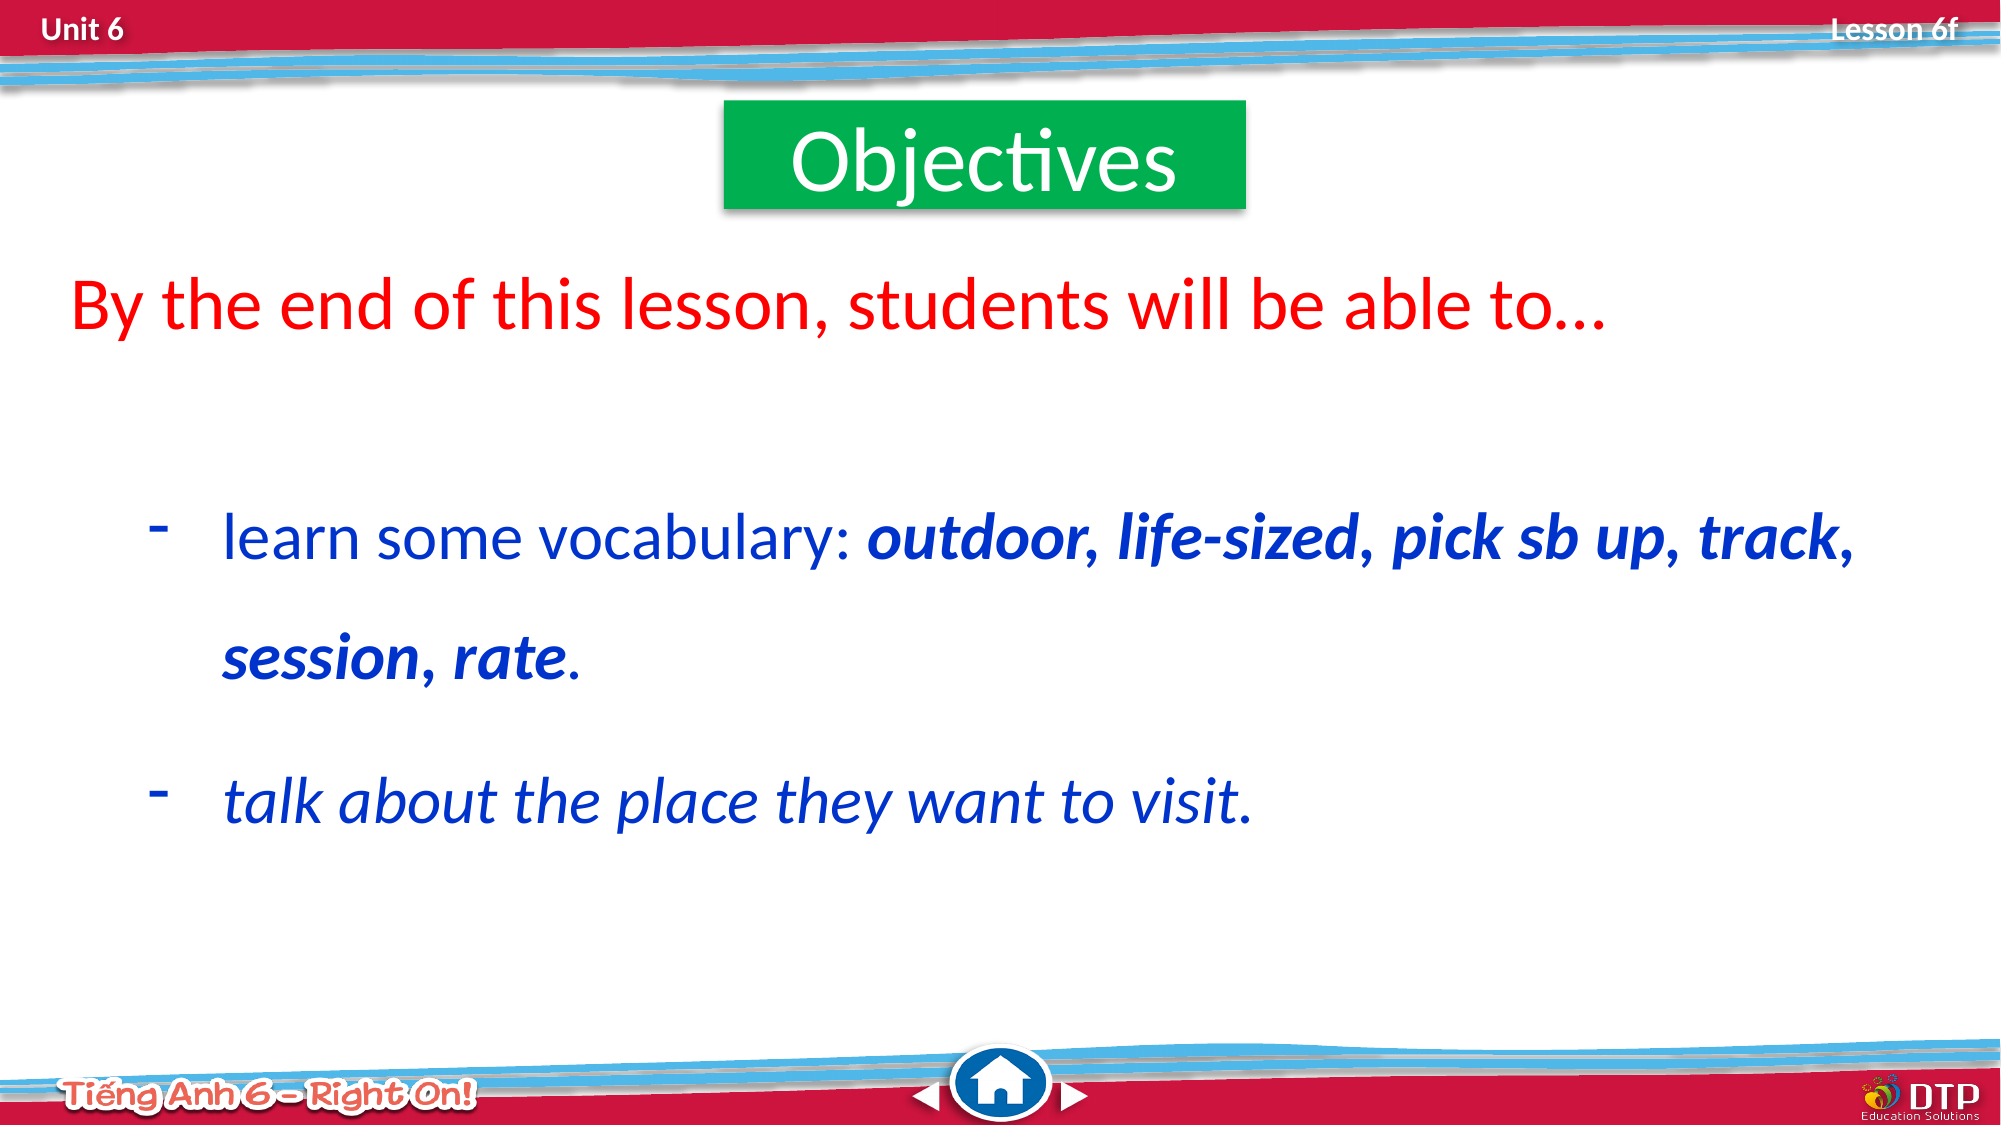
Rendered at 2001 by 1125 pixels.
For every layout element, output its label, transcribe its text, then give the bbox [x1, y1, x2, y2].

picture [0, 0, 2000, 1125]
text_box Objectives [723, 99, 1247, 210]
text_box learn some vocabulary: outdoor, life-sized, pick sb up, track, session, rate. talk about the place they want to visit. [132, 445, 1904, 845]
text_box By the end of this lesson, students will be able to… [55, 247, 1833, 353]
